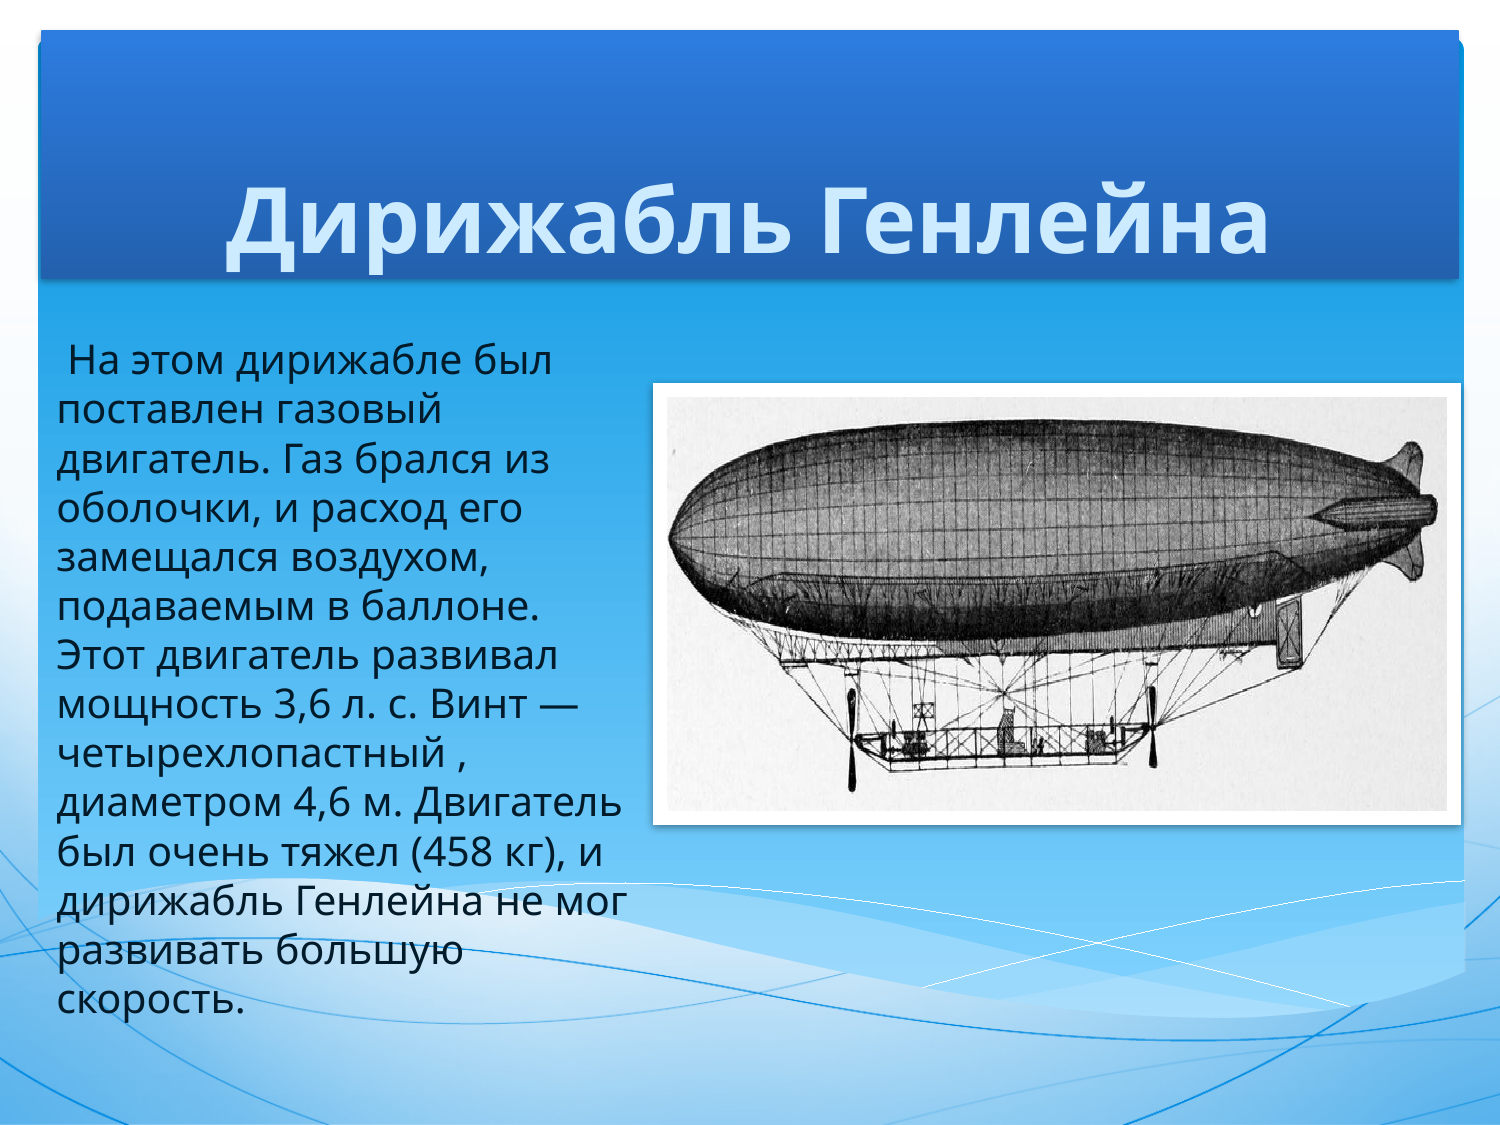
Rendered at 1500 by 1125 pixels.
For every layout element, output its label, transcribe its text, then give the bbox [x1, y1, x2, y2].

title Дирижабль Генлейна [41, 30, 1459, 279]
picture [667, 396, 1448, 811]
list На этом дирижабле был поставлен газовый двигатель. Газ брался из оболочки, и расход его замещался воздухом, подаваемым в баллоне. Этот двигатель развивал мощность 3,6 л. с. Винт — четырехлопастный , диаметром 4,6 м. Двигатель был очень тяжел (458 кг), и дирижабль Генлейна не мог развивать большую скорость. [41, 326, 644, 1071]
